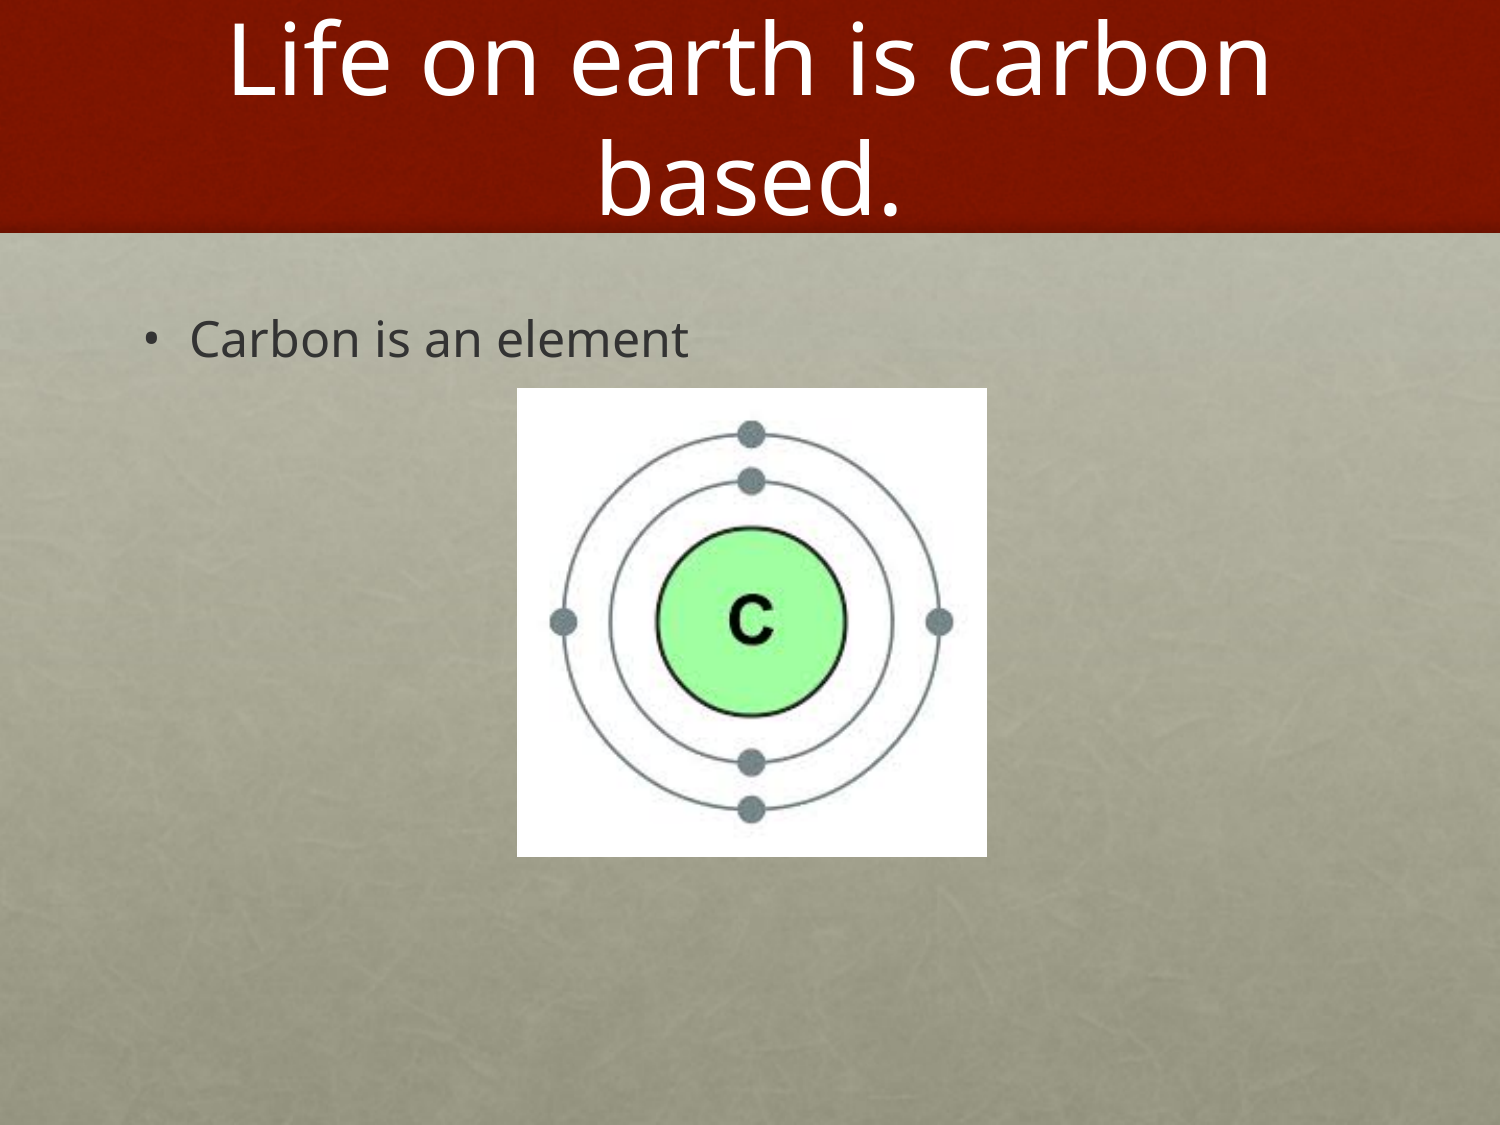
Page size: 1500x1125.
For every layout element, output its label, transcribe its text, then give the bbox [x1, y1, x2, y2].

list Carbon is an element [127, 299, 1372, 1005]
picture [0, 214, 1500, 1125]
title Life on earth is carbon based. [127, 10, 1372, 221]
